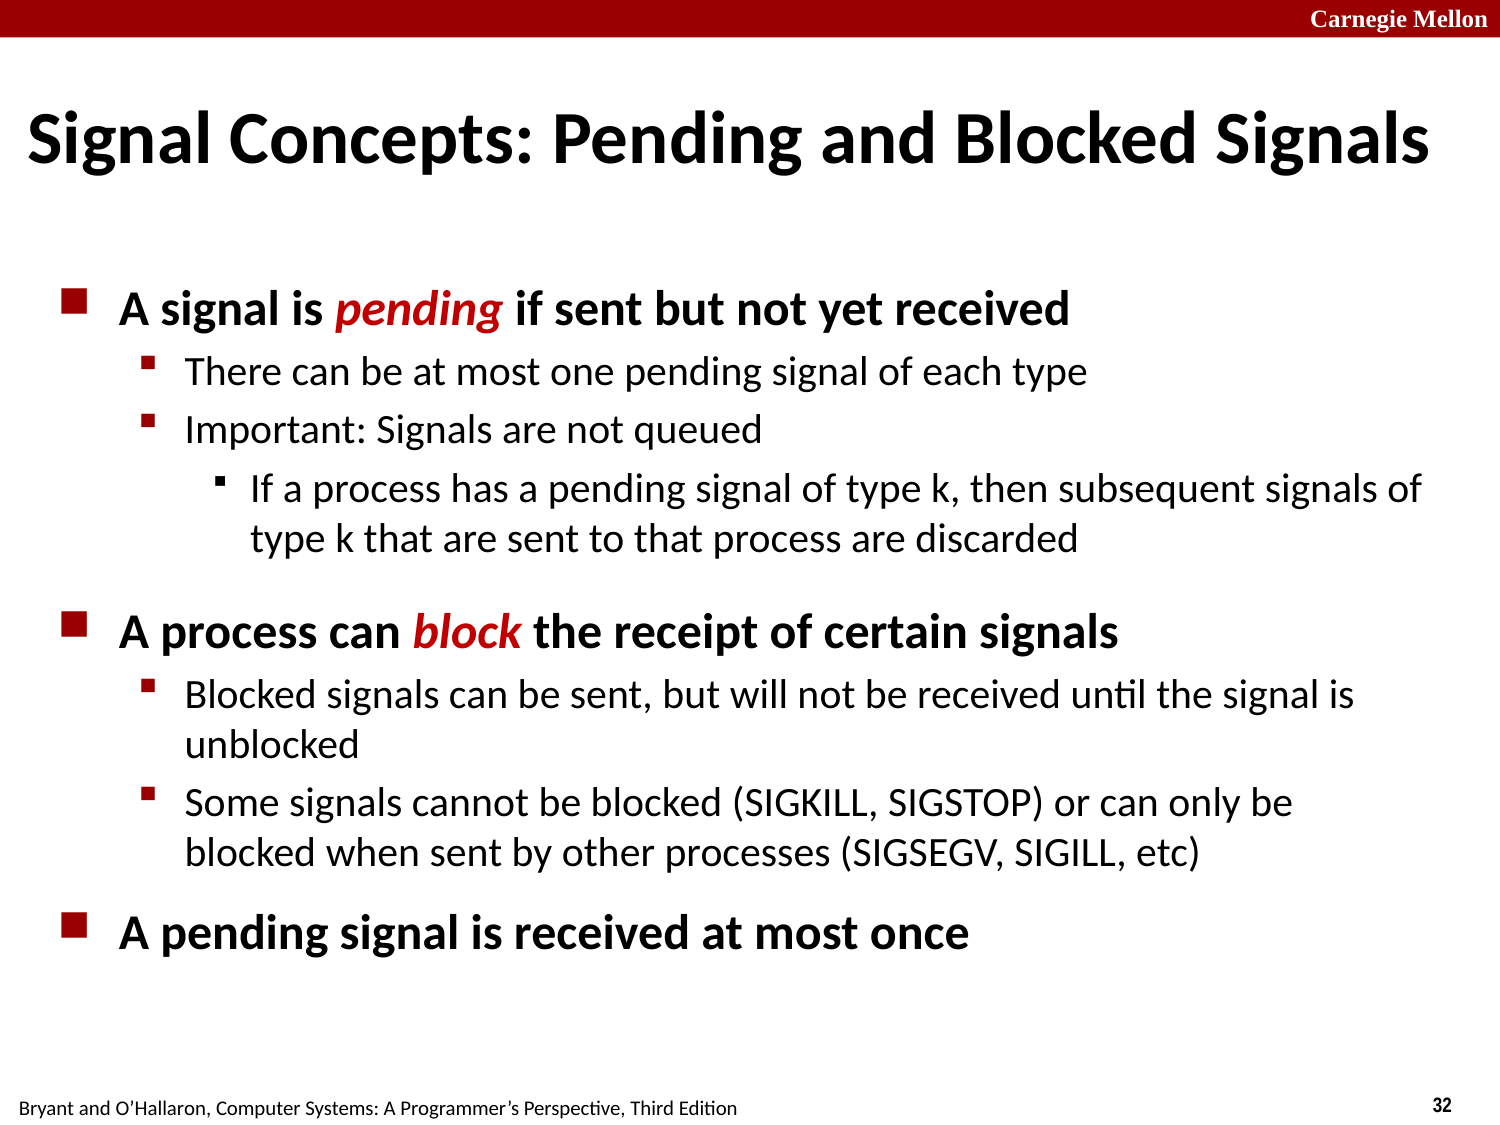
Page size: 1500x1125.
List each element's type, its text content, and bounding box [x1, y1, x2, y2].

list A signal is pending if sent but not yet received There can be at most one pending signal of each type Important: Signals are not queued If a process has a pending signal of type k, then subsequent signals of type k that are sent to that process are discarded A process can block the receipt of certain signals Blocked signals can be sent, but will not be received until the signal is unblocked Some signals cannot be blocked (SIGKILL, SIGSTOP) or can only be blocked when sent by other processes (SIGSEGV, SIGILL, etc) A pending signal is received at most once [47, 267, 1451, 1026]
title Signal Concepts: Pending and Blocked Signals [12, 71, 1476, 197]
